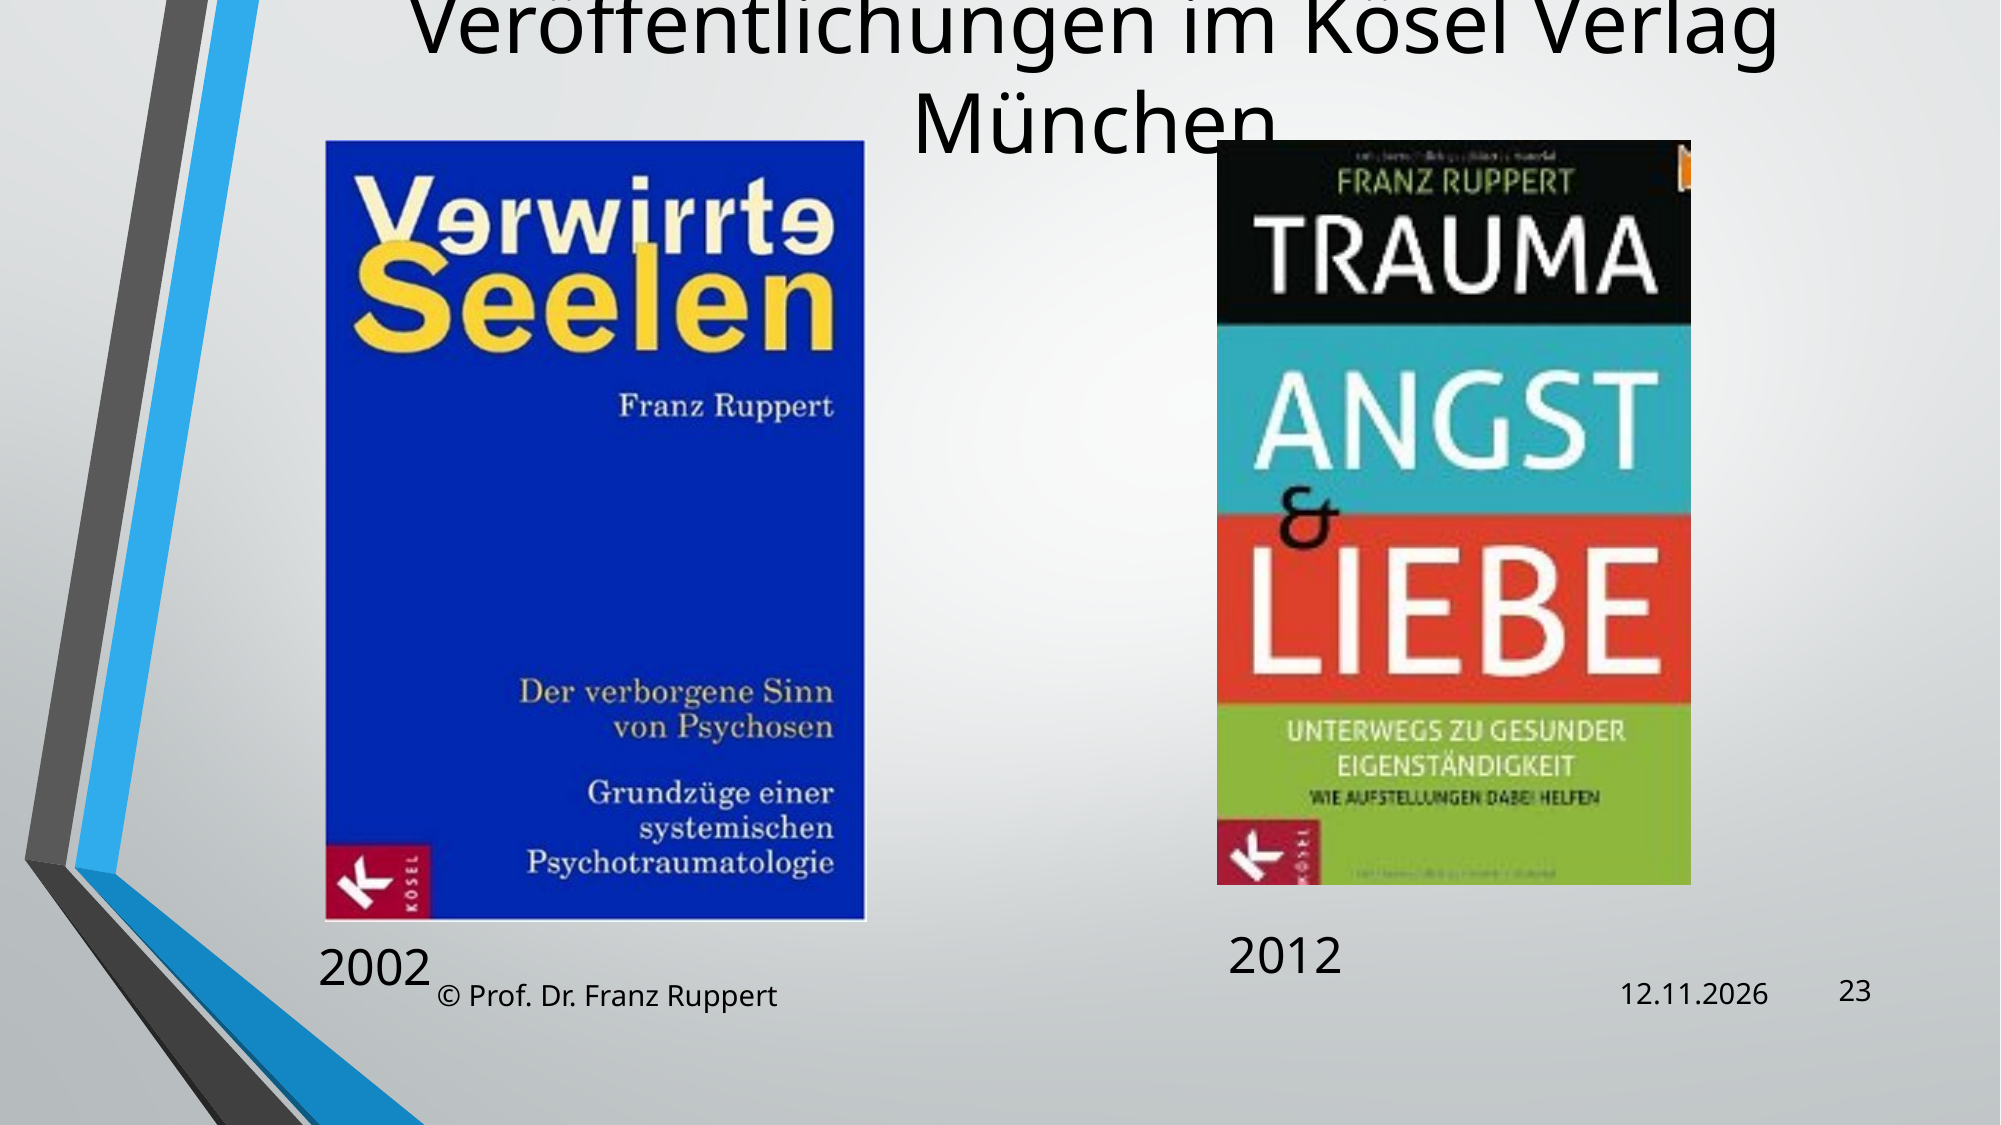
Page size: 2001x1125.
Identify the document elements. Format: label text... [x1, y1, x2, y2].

text_box 2002 [303, 928, 447, 1003]
picture [325, 140, 867, 923]
picture [1217, 140, 1691, 885]
title Veröffentlichungen im Kösel Verlag München [274, 0, 1918, 214]
footer © Prof. Dr. Franz Ruppert [421, 965, 1584, 1025]
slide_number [1596, 965, 1784, 1025]
slide_number 23 [1796, 962, 1887, 1023]
text_box 2012 [1214, 916, 1358, 992]
